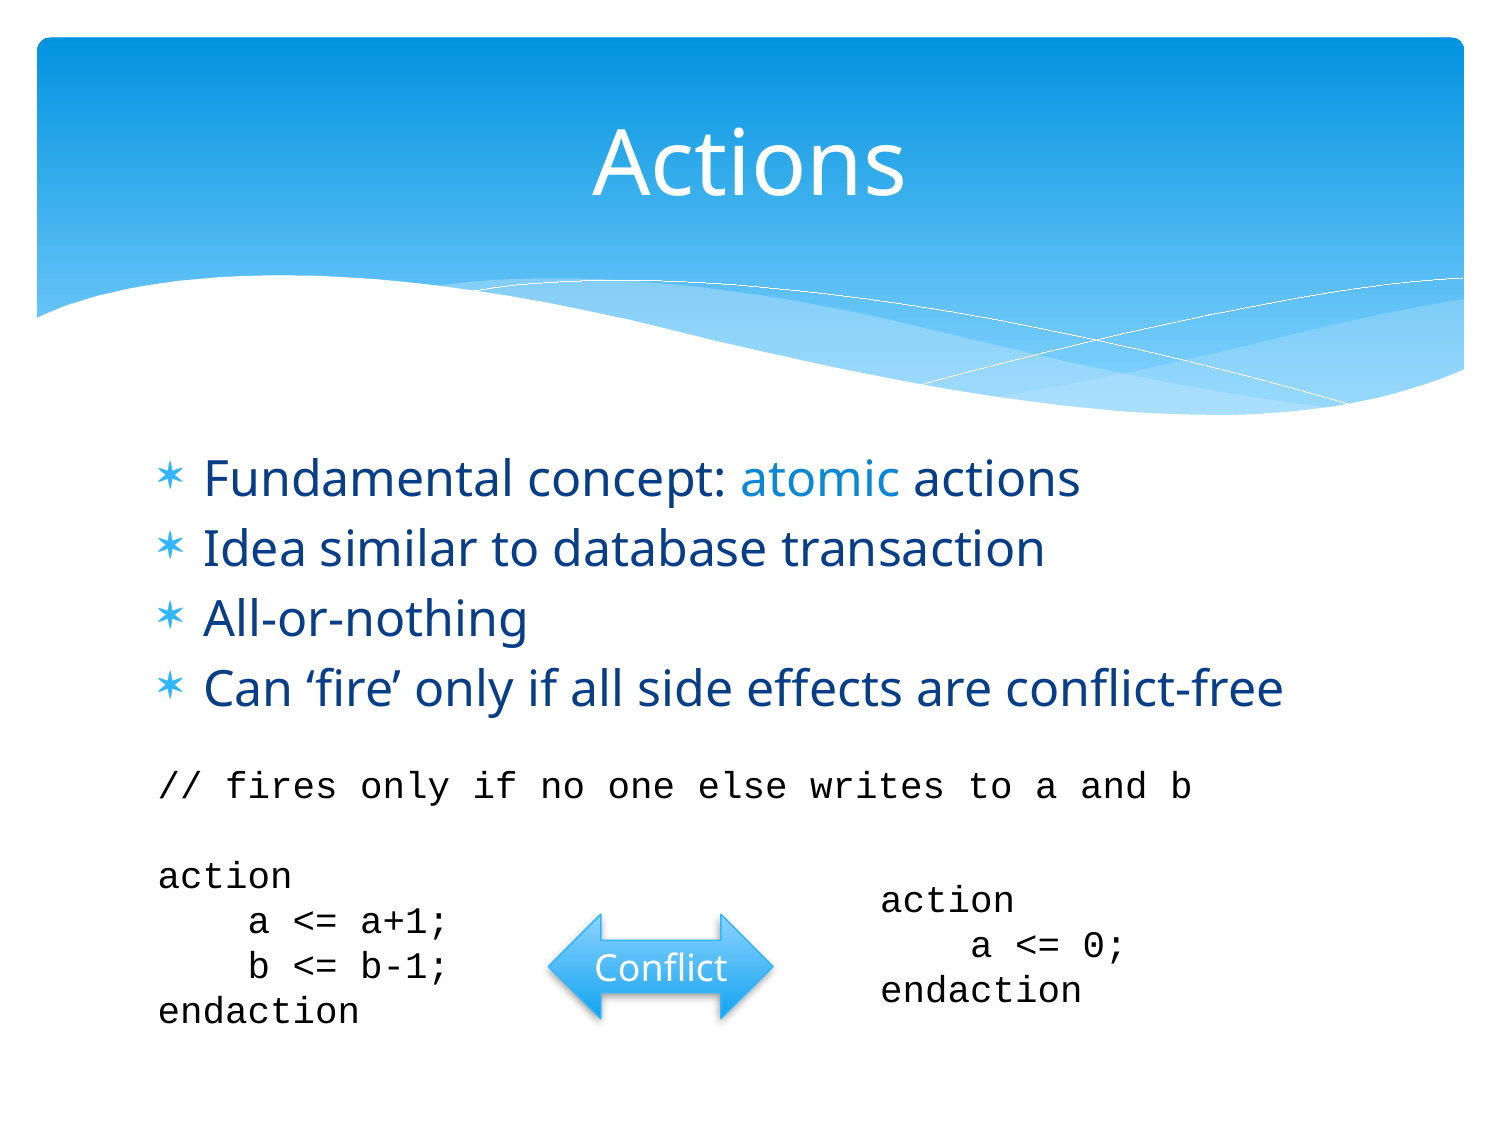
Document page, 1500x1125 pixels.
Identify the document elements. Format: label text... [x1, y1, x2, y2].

title Actions [75, 55, 1425, 261]
text_box Conflict [548, 913, 774, 1020]
text_box action a <= 0; endaction [865, 867, 1389, 1017]
text_box // fires only if no one else writes to a and b action a <= a+1; b <= b-1; endaction [143, 754, 1314, 1039]
list Fundamental concept: atomic actions Idea similar to database transaction All-or-nothing Can ‘fire’ only if all side effects are conflict-free [143, 438, 1359, 867]
